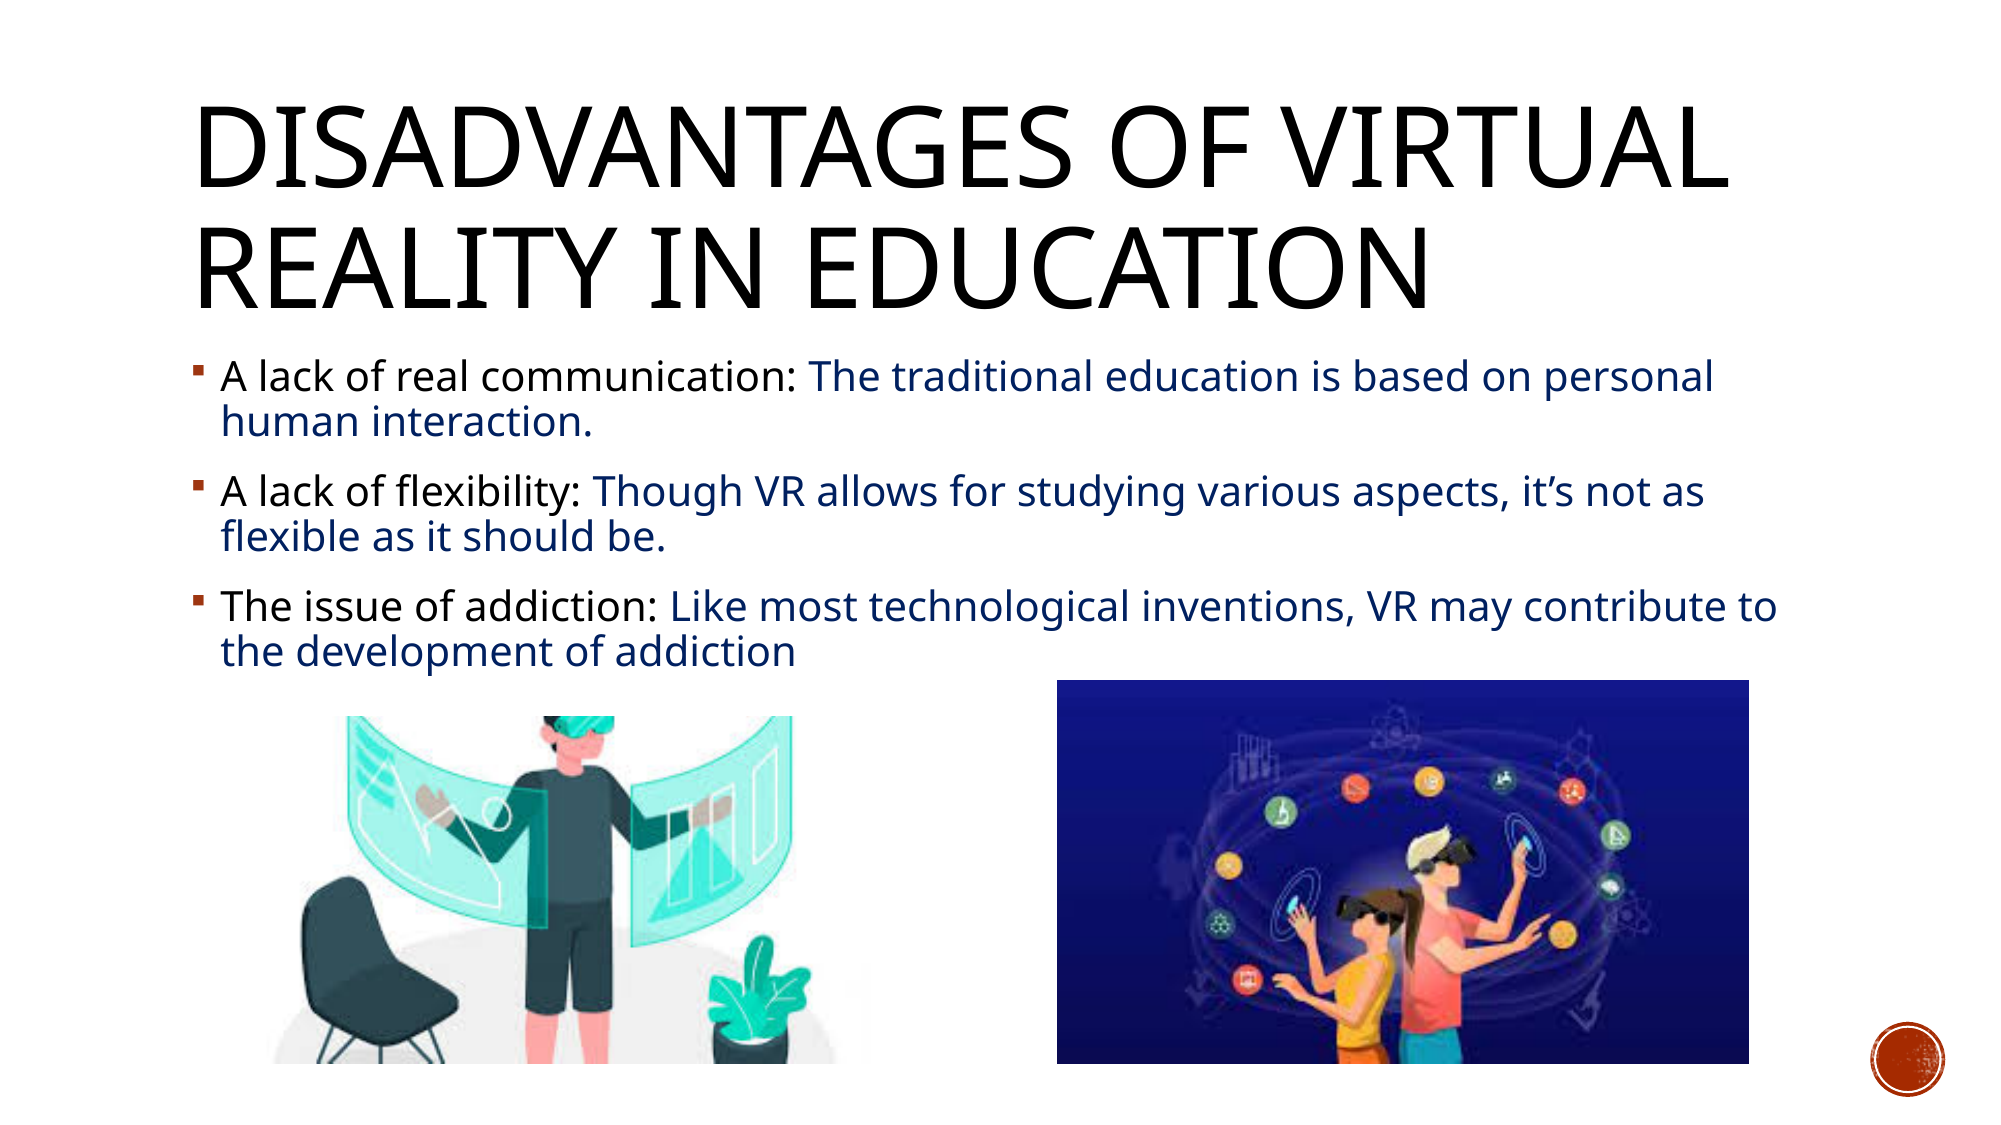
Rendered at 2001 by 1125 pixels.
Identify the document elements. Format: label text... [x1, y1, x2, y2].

picture [1057, 680, 1749, 1064]
title Disadvantages of virtual reality in education [175, 79, 1826, 344]
list A lack of real communication: The traditional education is based on personal human interaction. A lack of flexibility: Though VR allows for studying various aspects, it’s not as flexible as it should be. The issue of addiction: Like most technological inventions, VR may contribute to the development of addiction [175, 348, 1826, 1013]
picture [251, 716, 871, 1064]
